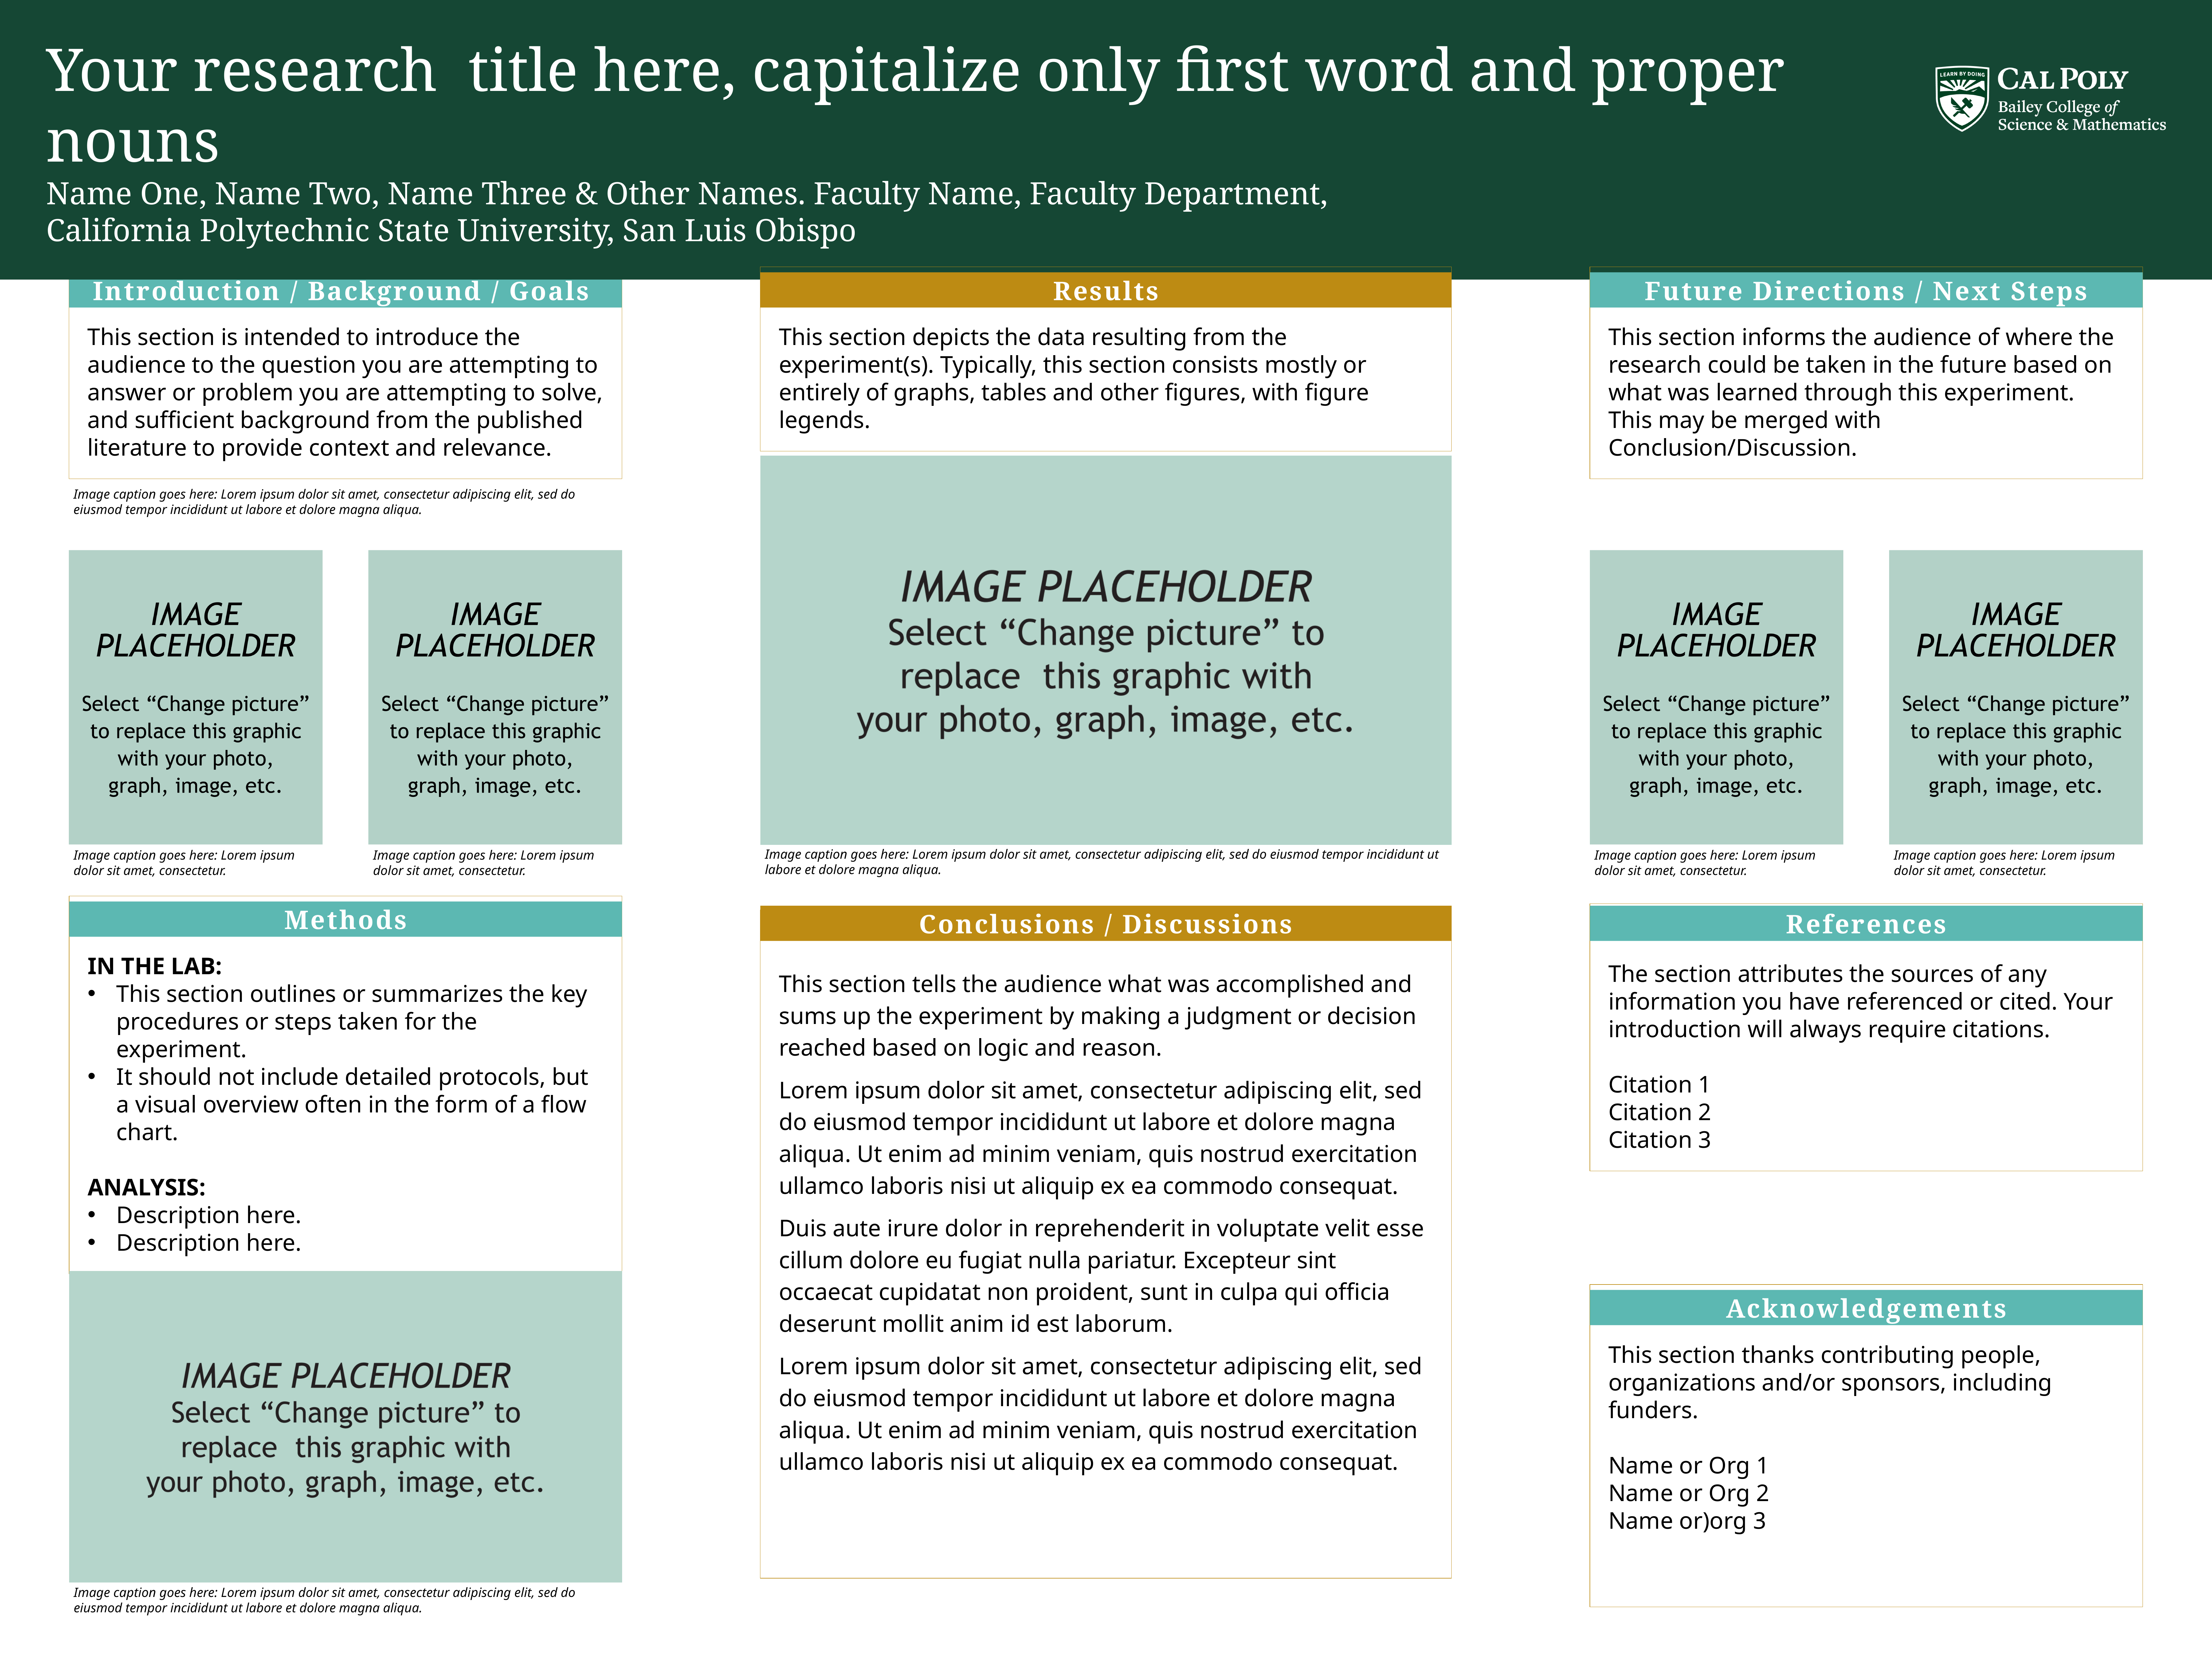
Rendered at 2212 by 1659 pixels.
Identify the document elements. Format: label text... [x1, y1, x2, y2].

text_box The section attributes the sources of any information you have referenced or cited. Your introduction will always require citations. Citation 1 Citation 2 Citation 3 [1590, 941, 2143, 1171]
text_box Image caption goes here: Lorem ipsum dolor sit amet, consectetur. [1590, 845, 1843, 880]
text_box This section depicts the data resulting from the experiment(s). Typically, this section consists mostly or entirely of graphs, tables and other figures, with figure legends. [760, 267, 1452, 272]
text_box Your research title here, capitalize only first word and proper nouns Name One, Name Two, Name Three & Other Names. Faculty Name, Faculty Department, California Polytechnic State University, San Luis Obispo [0, 0, 2212, 280]
text_box Image caption goes here: Lorem ipsum dolor sit amet, consectetur adipiscing elit, sed do eiusmod tempor incididunt ut labore et dolore magna aliqua. [760, 845, 1452, 879]
picture [368, 550, 622, 845]
text_box Image caption goes here: Lorem ipsum dolor sit amet, consectetur. [69, 845, 323, 880]
text_box This section thanks contributing people, organizations and/or sponsors, including funders. Name or Org 1 Name or Org 2 Name or)org 3 [1590, 1284, 2143, 1290]
text_box Image caption goes here: Lorem ipsum dolor sit amet, consectetur adipiscing elit, sed do eiusmod tempor incididunt ut labore et dolore magna aliqua. [69, 1583, 622, 1618]
text_box This section informs the audience of where the research could be taken in the future based on what was learned through this experiment. This may be merged with Conclusion/Discussion. [1590, 308, 2143, 479]
picture [69, 550, 323, 845]
text_box This section depicts the data resulting from the experiment(s). Typically, this section consists mostly or entirely of graphs, tables and other figures, with figure legends. [760, 308, 1452, 451]
text_box This section informs the audience of where the research could be taken in the future based on what was learned through this experiment. This may be merged with Conclusion/Discussion. [1590, 267, 2143, 272]
text_box This section tells the audience what was accomplished and sums up the experiment by making a judgment or decision reached based on logic and reason. Lorem ipsum dolor sit amet, consectetur adipiscing elit, sed do eiusmod tempor incididunt ut labore et dolore magna aliqua. Ut enim ad minim veniam, quis nostrud exercitation ullamco laboris nisi ut aliquip ex ea commodo consequat. Duis aute irure dolor in reprehenderit in voluptate velit esse cillum dolore eu fugiat nulla pariatur. Excepteur sint occaecat cupidatat non proident, sunt in culpa qui officia deserunt mollit anim id est laborum. Lorem ipsum dolor sit amet, consectetur adipiscing elit, sed do eiusmod tempor incididunt ut labore et dolore magna aliqua. Ut enim ad minim veniam, quis nostrud exercitation ullamco laboris nisi ut aliquip ex ea commodo consequat. [760, 941, 1452, 1579]
text_box Future Directions / Next Steps [1590, 272, 2143, 308]
text_box Acknowledgements [1590, 1290, 2143, 1325]
text_box Image caption goes here: Lorem ipsum dolor sit amet, consectetur. [1889, 845, 2143, 880]
text_box Image caption goes here: Lorem ipsum dolor sit amet, consectetur adipiscing elit, sed do eiusmod tempor incididunt ut labore et dolore magna aliqua. [69, 484, 622, 519]
picture [1889, 550, 2143, 845]
text_box This section is intended to introduce the audience to the question you are attempting to answer or problem you are attempting to solve, and sufficient background from the published literature to provide context and relevance. [69, 308, 622, 479]
text_box Image caption goes here: Lorem ipsum dolor sit amet, consectetur. [368, 845, 622, 880]
text_box IN THE LAB: This section outlines or summarizes the key procedures or steps taken for the experiment. It should not include detailed protocols, but a visual overview often in the form of a flow chart. ANALYSIS: Description here. Description here. [69, 896, 622, 901]
text_box Methods [69, 901, 622, 937]
text_box Conclusions / Discussions [760, 906, 1452, 941]
picture [69, 1271, 622, 1583]
text_box The section attributes the sources of any information you have referenced or cited. Your introduction will always require citations. Citation 1 Citation 2 Citation 3 [1590, 904, 2143, 906]
text_box References [1590, 906, 2143, 941]
text_box This section thanks contributing people, organizations and/or sponsors, including funders. Name or Org 1 Name or Org 2 Name or)org 3 [1590, 1325, 2143, 1607]
text_box Results [760, 272, 1452, 308]
picture [1935, 65, 2166, 132]
text_box IN THE LAB: This section outlines or summarizes the key procedures or steps taken for the experiment. It should not include detailed protocols, but a visual overview often in the form of a flow chart. ANALYSIS: Description here. Description here. [69, 937, 622, 1271]
text_box Introduction / Background / Goals [69, 280, 622, 308]
picture [1590, 550, 1844, 845]
picture [760, 456, 1452, 845]
